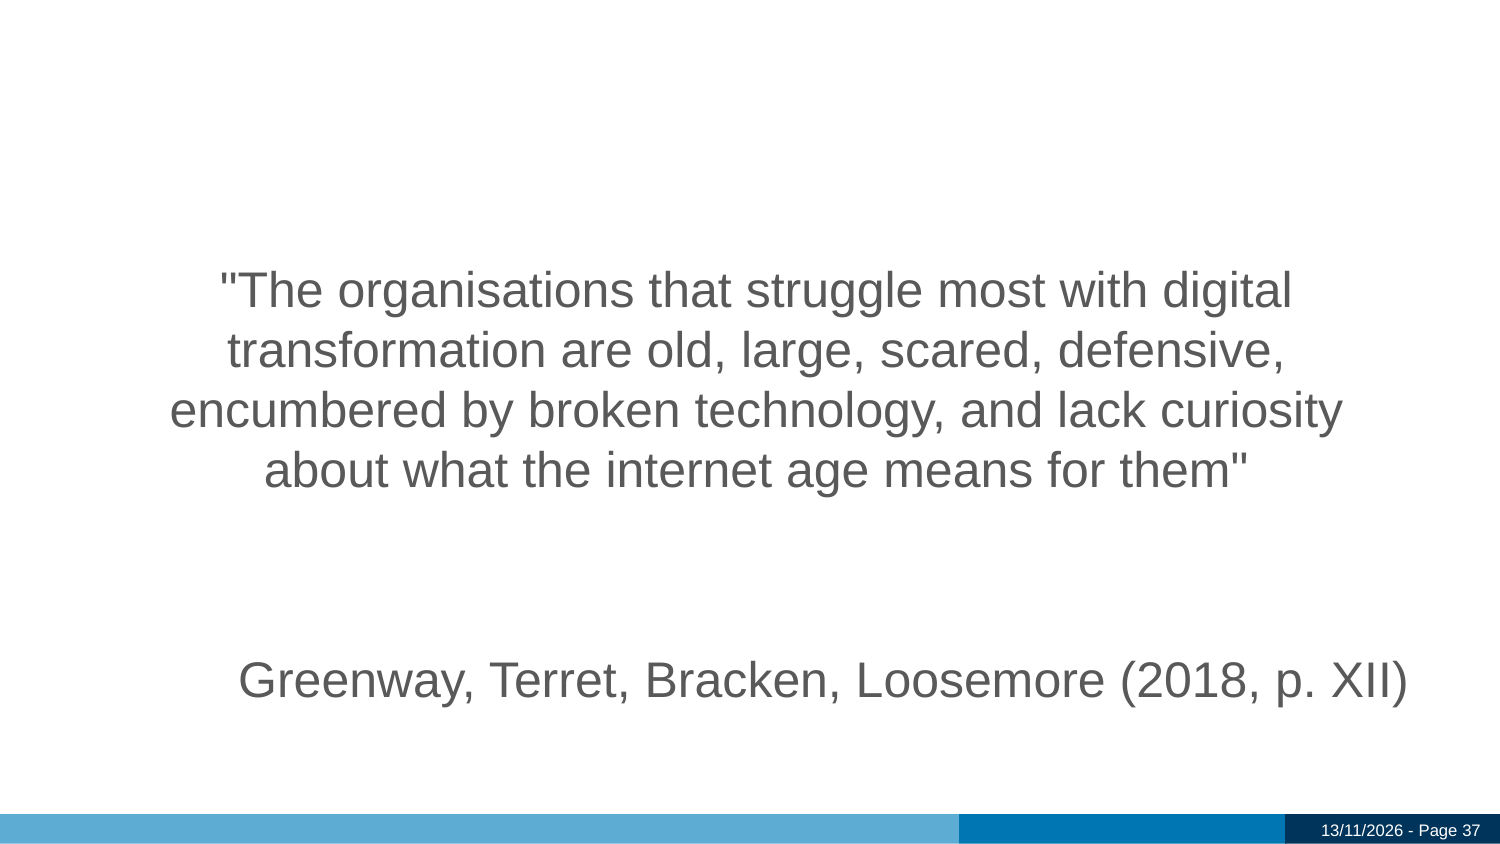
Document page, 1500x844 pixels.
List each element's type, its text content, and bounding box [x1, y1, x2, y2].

list "The organisations that struggle most with digital transformation are old, large, scared, defensive, encumbered by broken technology, and lack curiosity about what the internet age means for them" Greenway, Terret, Bracken, Loosemore (2018, p. XII) [75, 180, 1425, 766]
